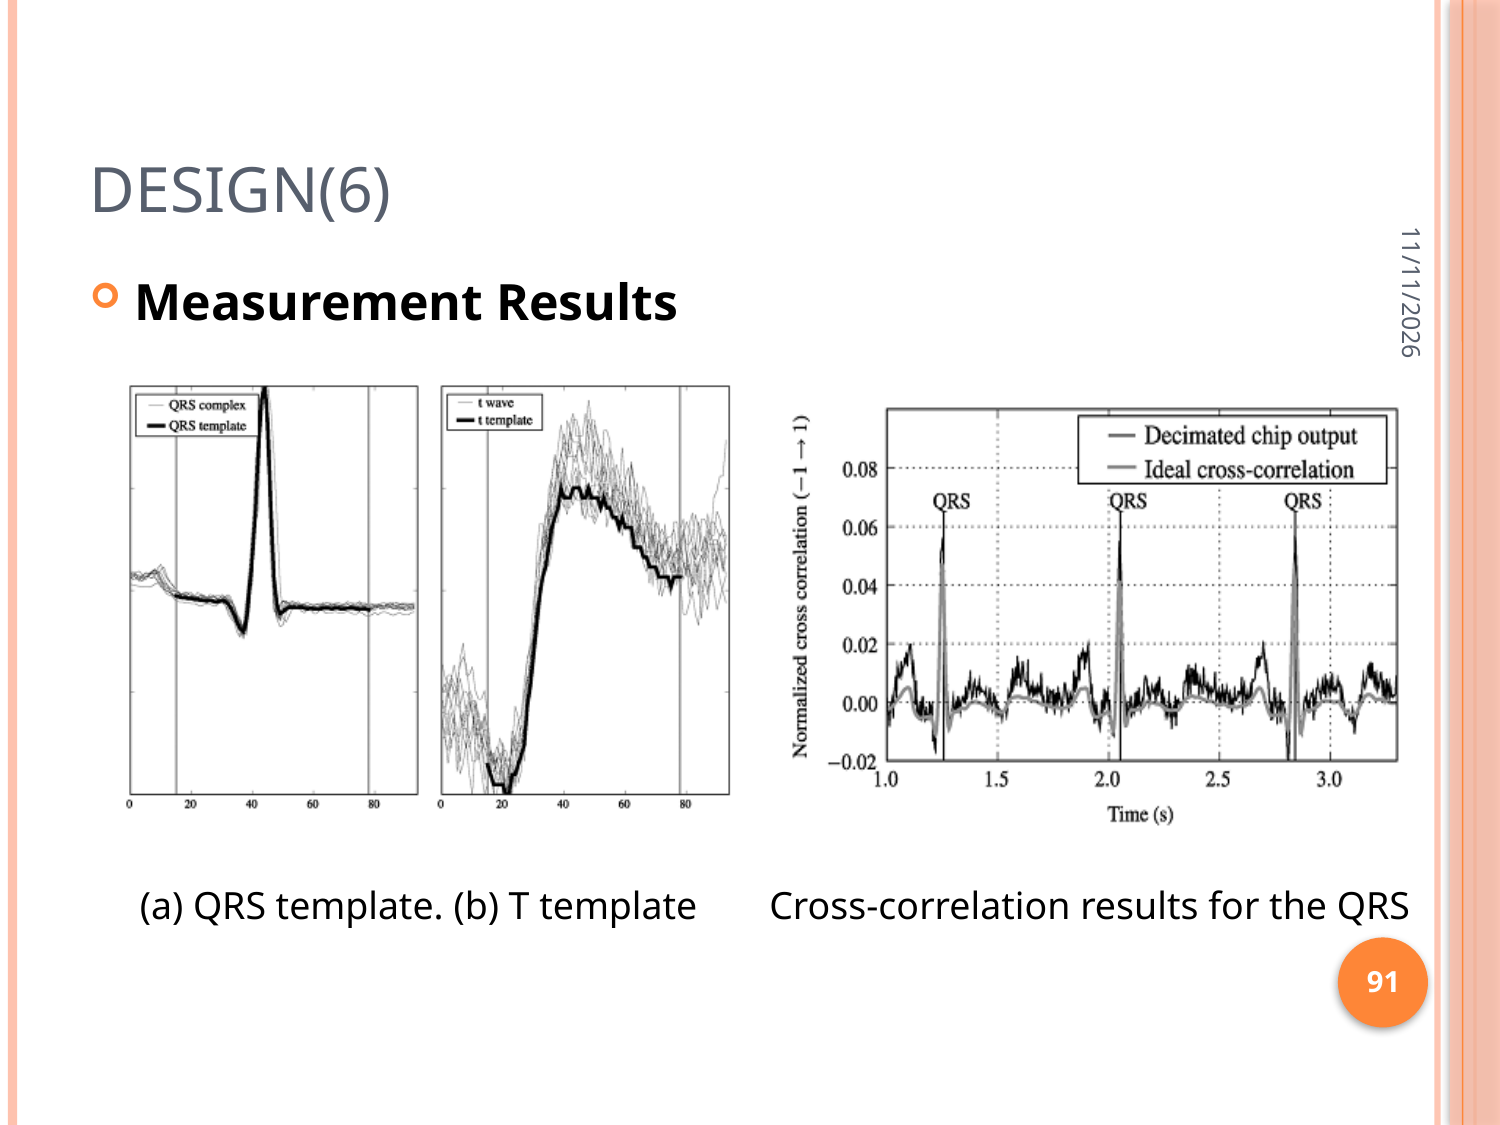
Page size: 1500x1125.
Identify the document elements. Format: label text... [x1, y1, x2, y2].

picture [774, 386, 1406, 838]
picture [111, 374, 736, 813]
list Measurement Results [75, 262, 1300, 1062]
title Design(6) [75, 45, 1300, 233]
text_box Cross-correlation results for the QRS [754, 874, 1436, 935]
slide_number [1378, 43, 1442, 374]
text_box (a) QRS template. (b) T template [124, 874, 754, 935]
slide_number 91 [1333, 940, 1434, 1027]
